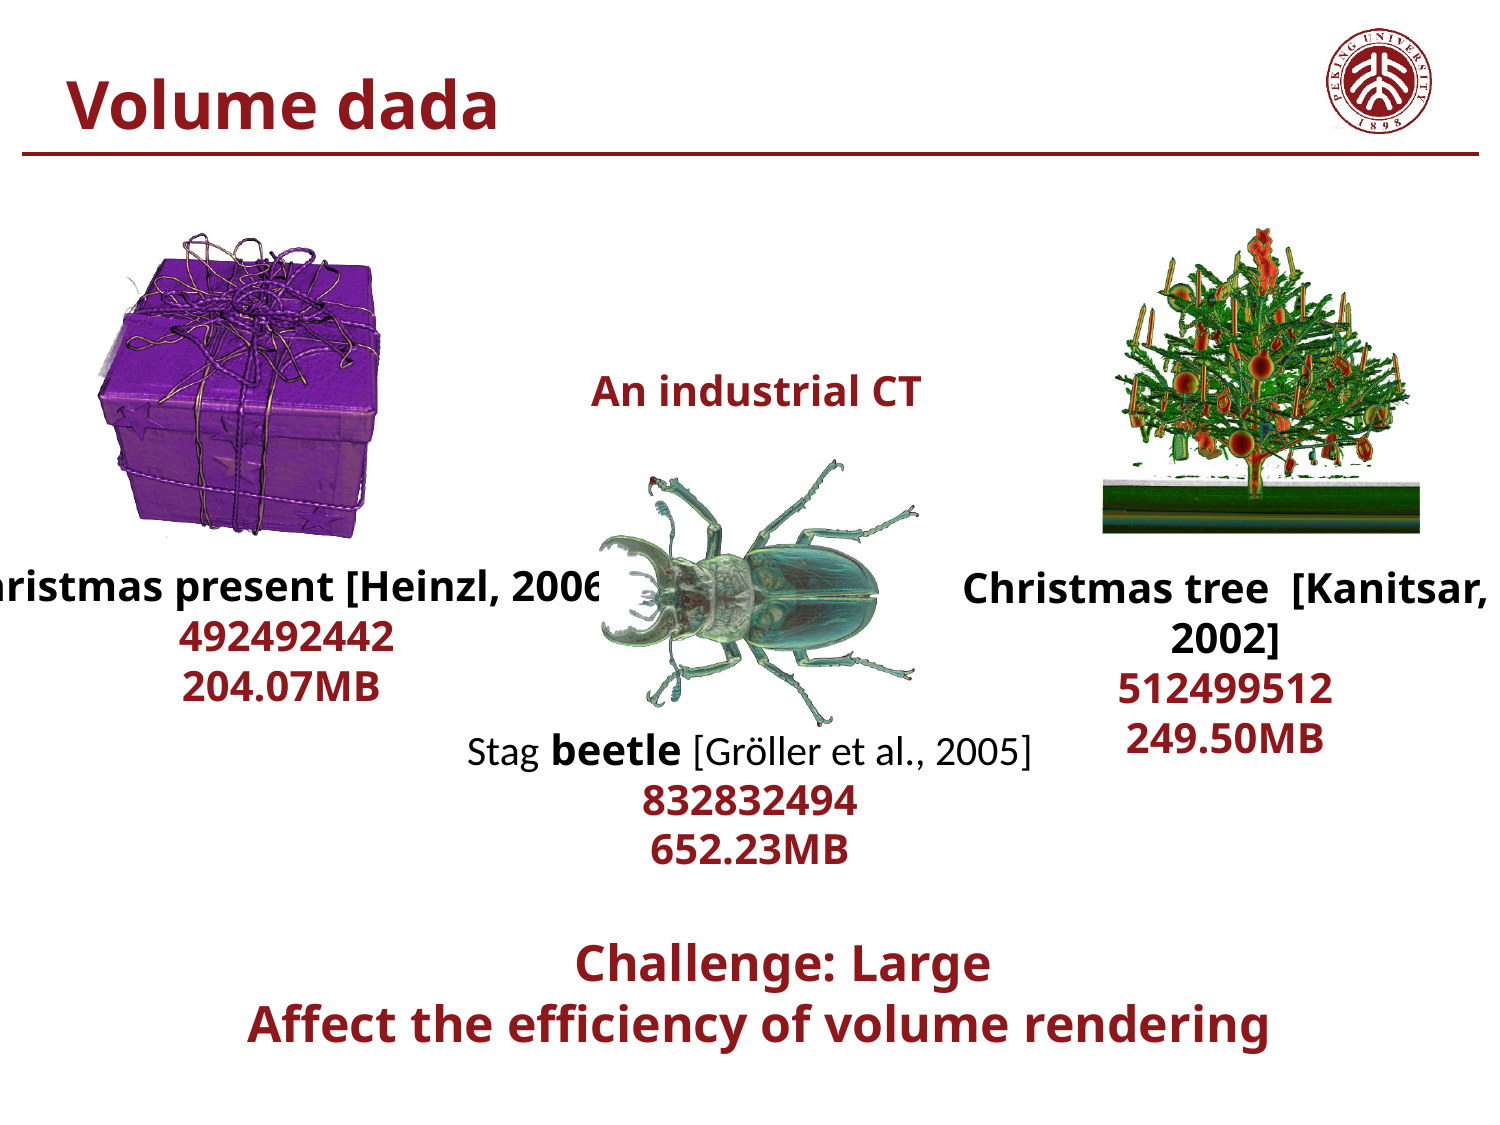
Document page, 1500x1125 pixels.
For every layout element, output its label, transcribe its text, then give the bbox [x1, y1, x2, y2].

picture [599, 459, 919, 727]
text_box Challenge: Large [559, 924, 1008, 985]
text_box Volume dada [0, 48, 1500, 164]
picture [1326, 28, 1432, 48]
text_box Affect the efficiency of volume rendering [232, 985, 1286, 1060]
text_box An industrial CT [576, 357, 948, 422]
picture [97, 232, 381, 549]
picture [1081, 211, 1441, 570]
